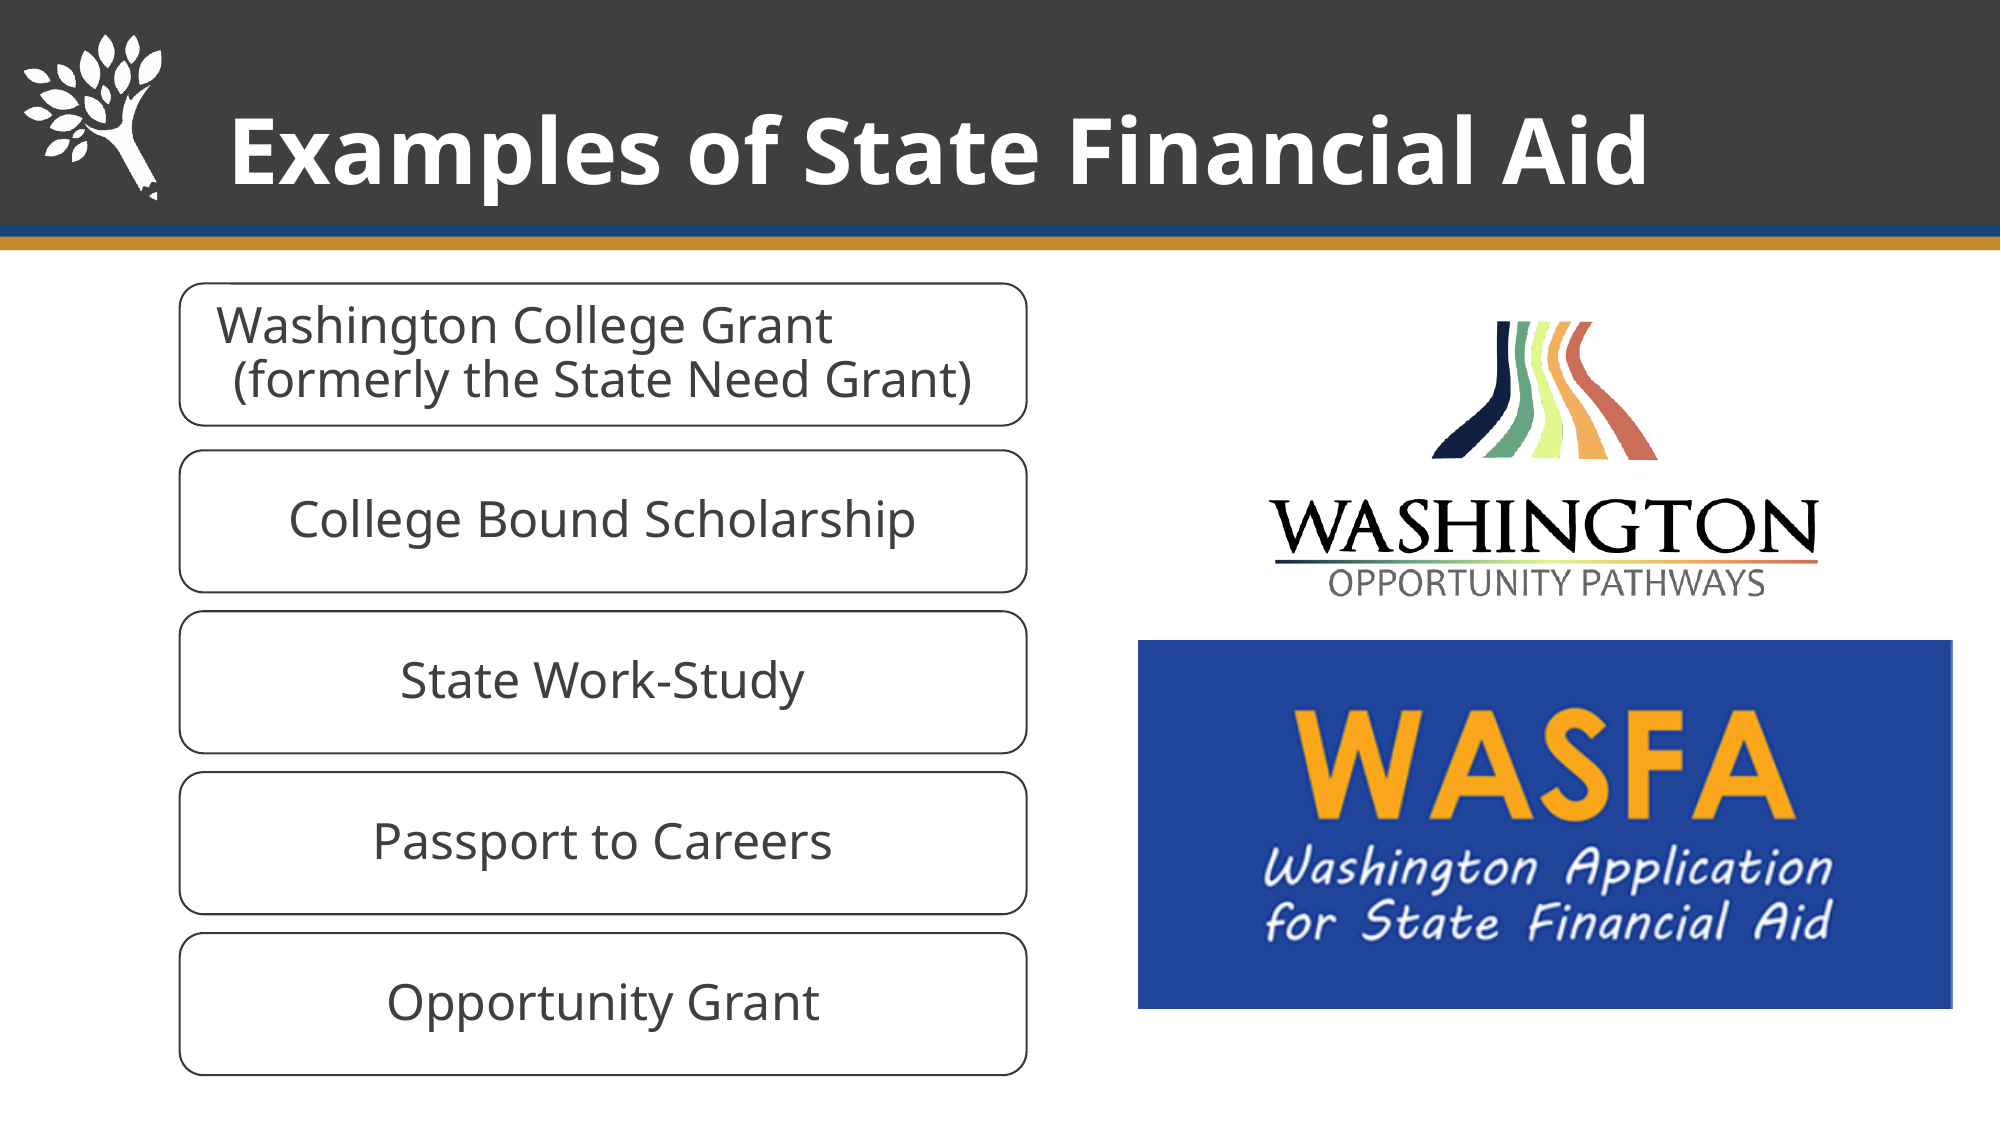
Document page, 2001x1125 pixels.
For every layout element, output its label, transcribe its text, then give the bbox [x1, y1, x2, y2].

picture [1138, 639, 1953, 1010]
picture [9, 20, 204, 230]
title Examples of State Financial Aid [212, 41, 1788, 212]
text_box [179, 283, 1027, 1076]
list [1167, 162, 1919, 638]
